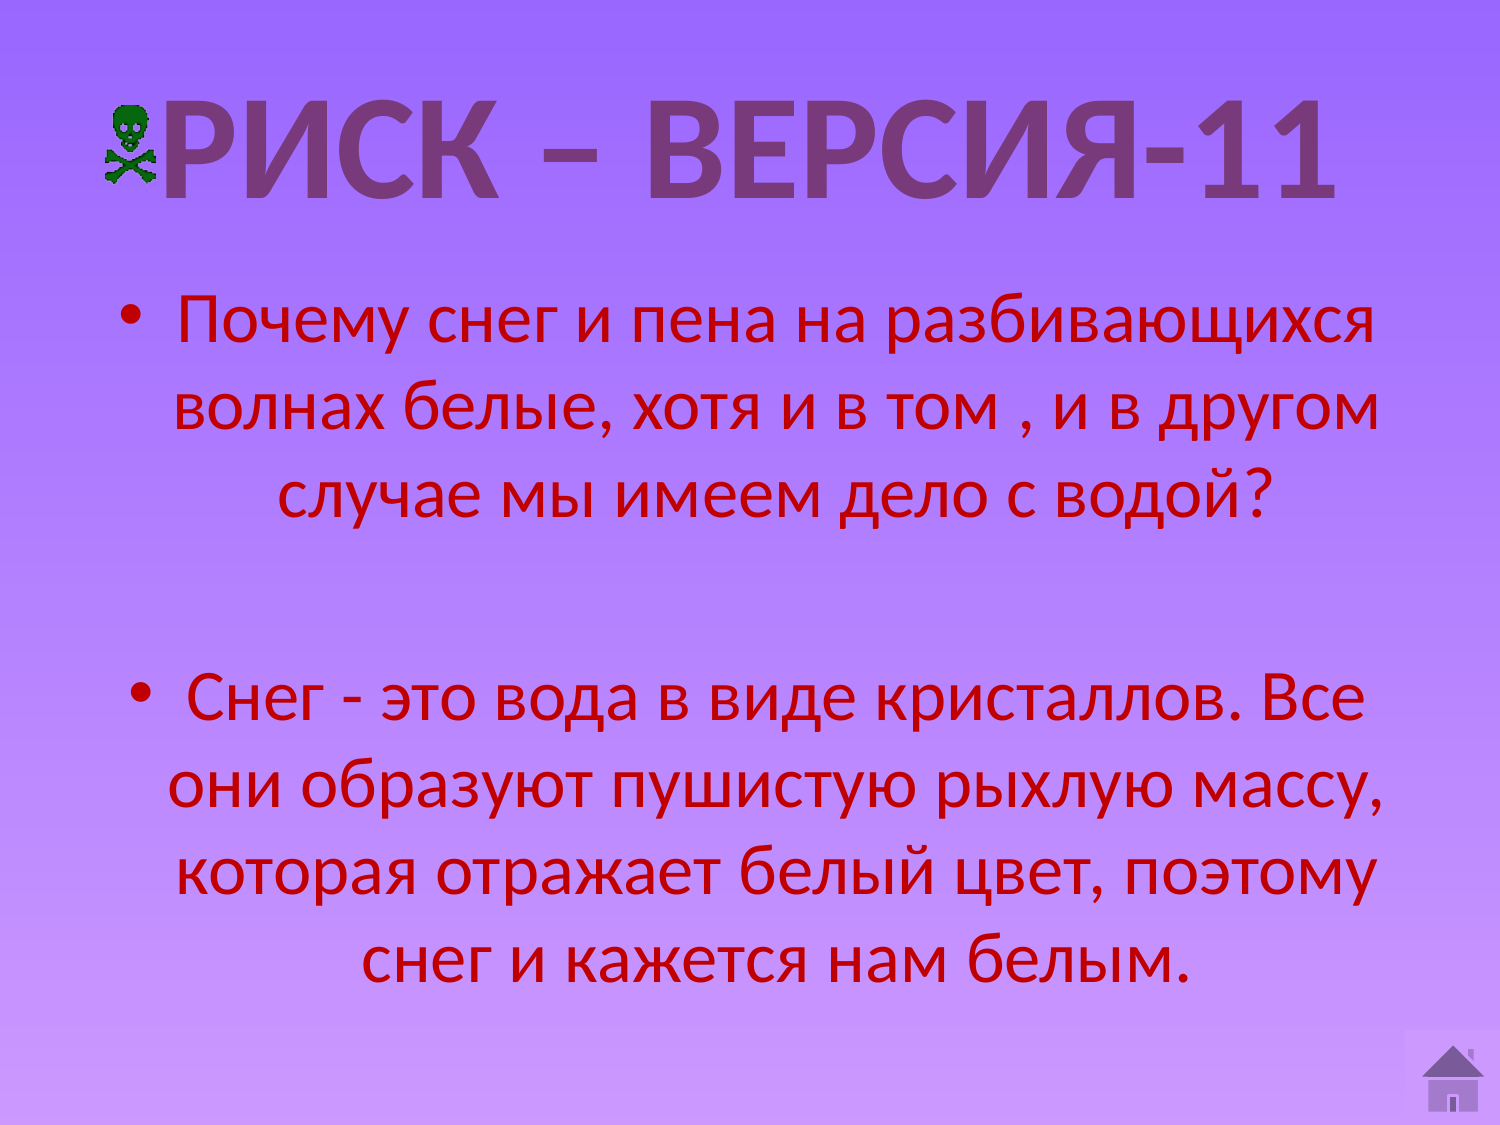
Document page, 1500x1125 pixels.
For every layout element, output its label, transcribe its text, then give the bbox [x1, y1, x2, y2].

text_box [1405, 1030, 1500, 1125]
picture [105, 105, 156, 186]
title РИСК – ВЕРСИЯ-11 [75, 45, 1425, 233]
list Почему снег и пена на разбивающихся волнах белые, хотя и в том , и в другом случае мы имеем дело с водой? Снег - это вода в виде кристаллов. Все они образуют пушистую рыхлую массу, которая отражает белый цвет, поэтому снег и кажется нам белым. [75, 262, 1425, 1005]
